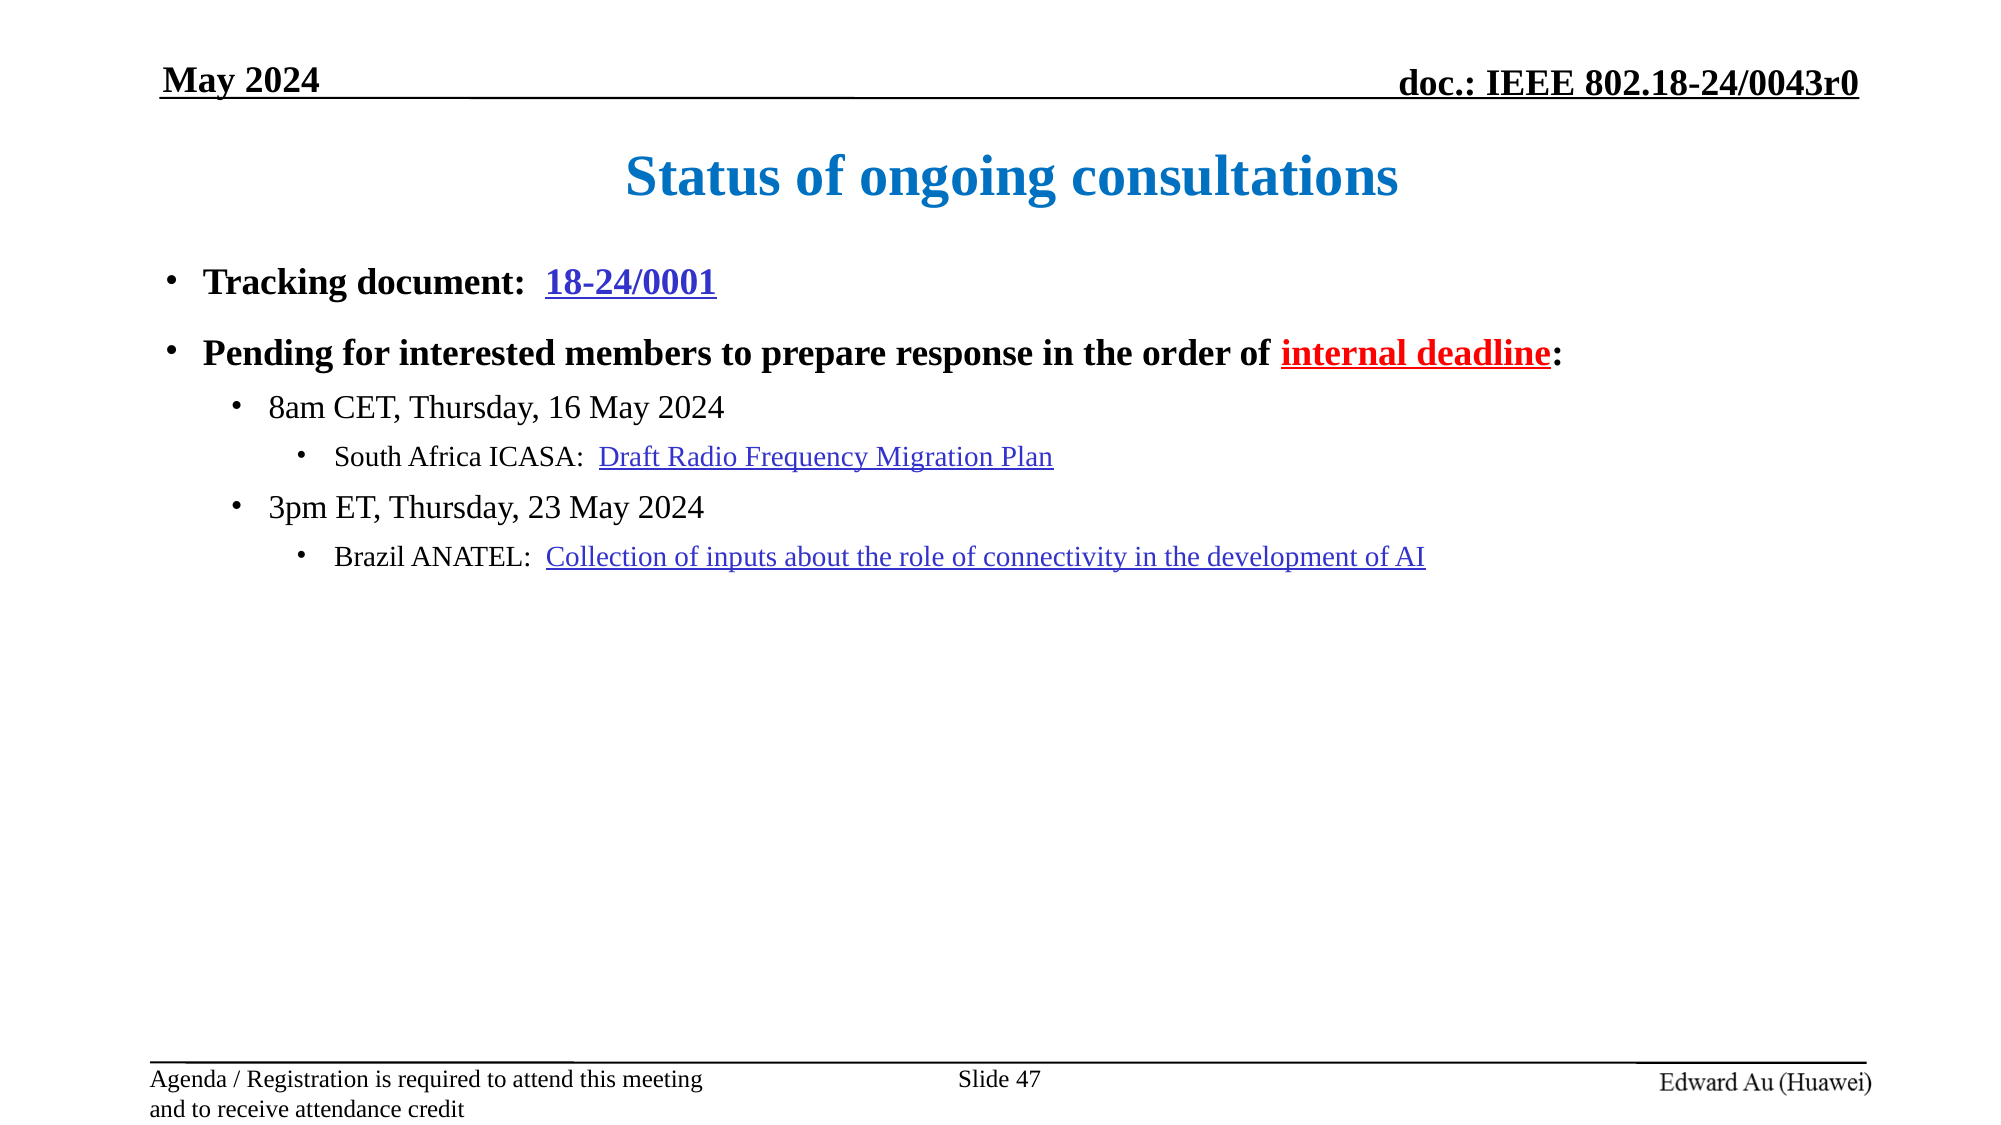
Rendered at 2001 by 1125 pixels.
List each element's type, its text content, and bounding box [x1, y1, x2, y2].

slide_number Slide 47 [933, 1061, 1067, 1123]
list Tracking document: 18-24/0001 Pending for interested members to prepare response in the order of internal deadline: 8am CET, Thursday, 16 May 2024 South Africa ICASA: Draft Radio Frequency Migration Plan 3pm ET, Thursday, 23 May 2024 Brazil ANATEL: Collection of inputs about the role of connectivity in the development of AI [149, 249, 1869, 988]
picture [1174, 1058, 1887, 1113]
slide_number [162, 54, 663, 101]
title Status of ongoing consultations [162, 99, 1864, 246]
